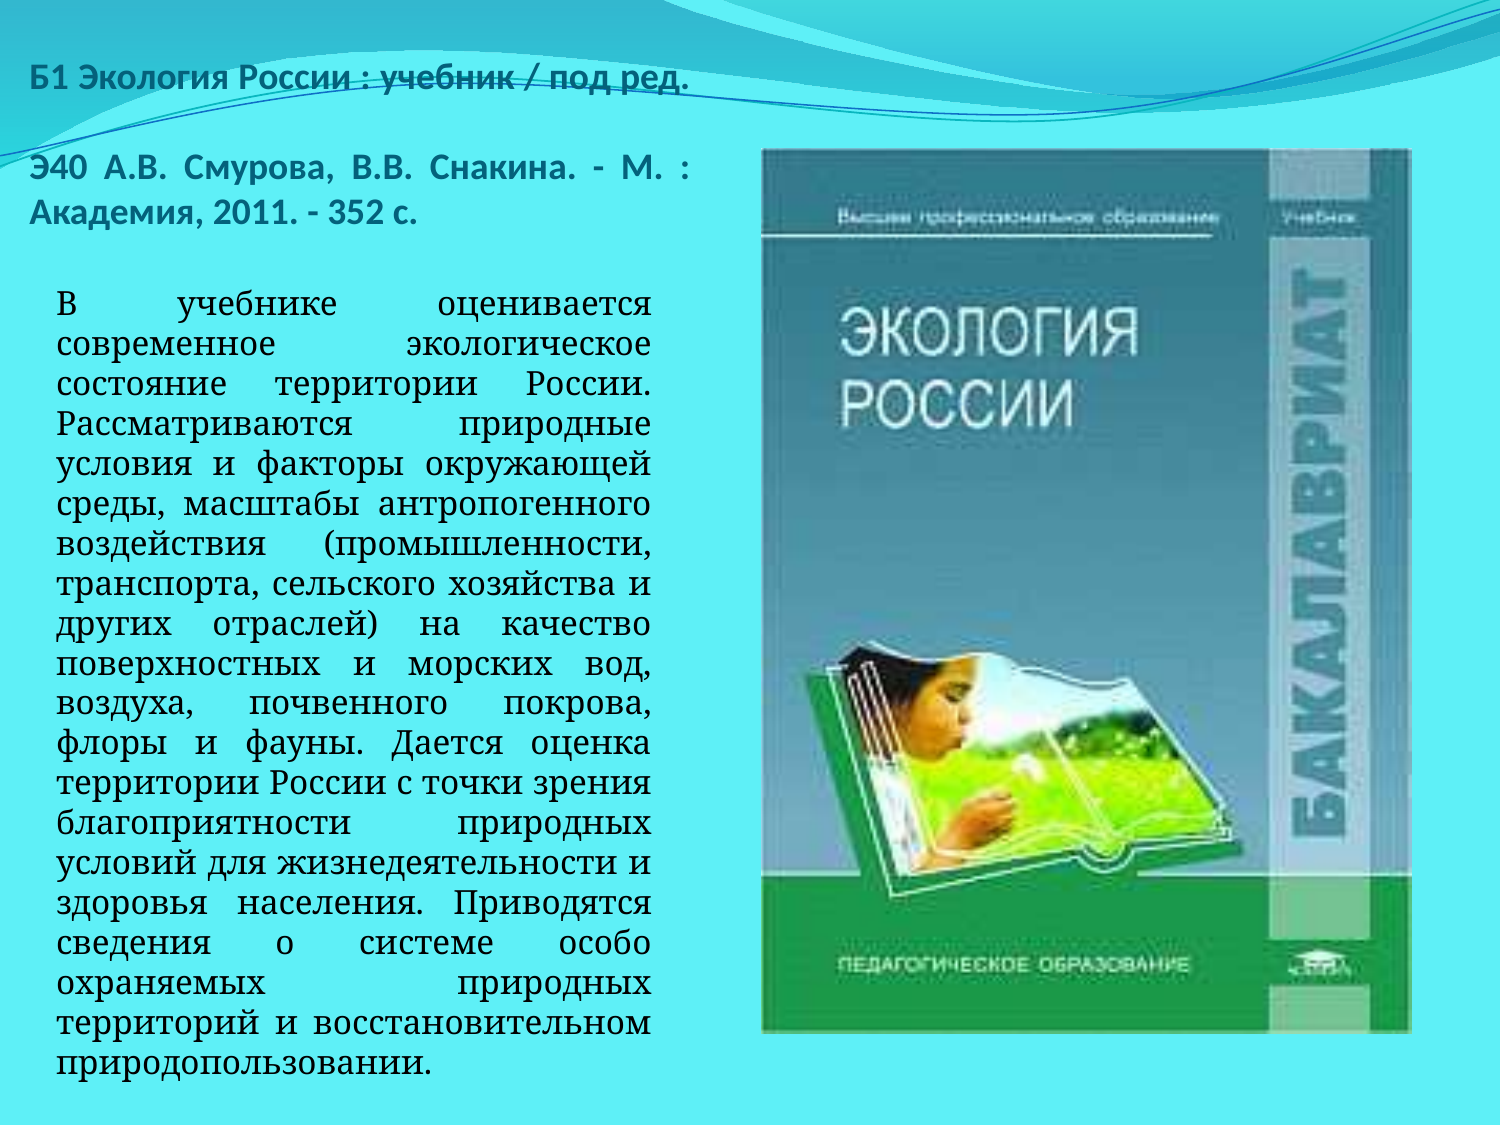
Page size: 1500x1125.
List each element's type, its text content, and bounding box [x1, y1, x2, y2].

list В учебнике оценивается современное экологическое состояние территории России. Рассматриваются природные условия и факторы окружающей среды, масштабы антропогенного воздействия (промышленности, транспорта, сельского хозяйства и других отраслей) на качество поверхностных и морских вод, воздуха, почвенного покрова, флоры и фауны. Дается оценка территории России с точки зрения благоприятности природных условий для жизнедеятельности и здоровья населения. Приводятся сведения о системе особо охраняемых природных территорий и восстановительном природопользовании. [53, 275, 656, 1025]
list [761, 148, 1412, 1034]
title Б1 Экология России : учебник / под ред. Э40 А.В. Смурова, В.В. Снакина. - М. : Академия, 2011. - 352 с. [29, 66, 691, 232]
